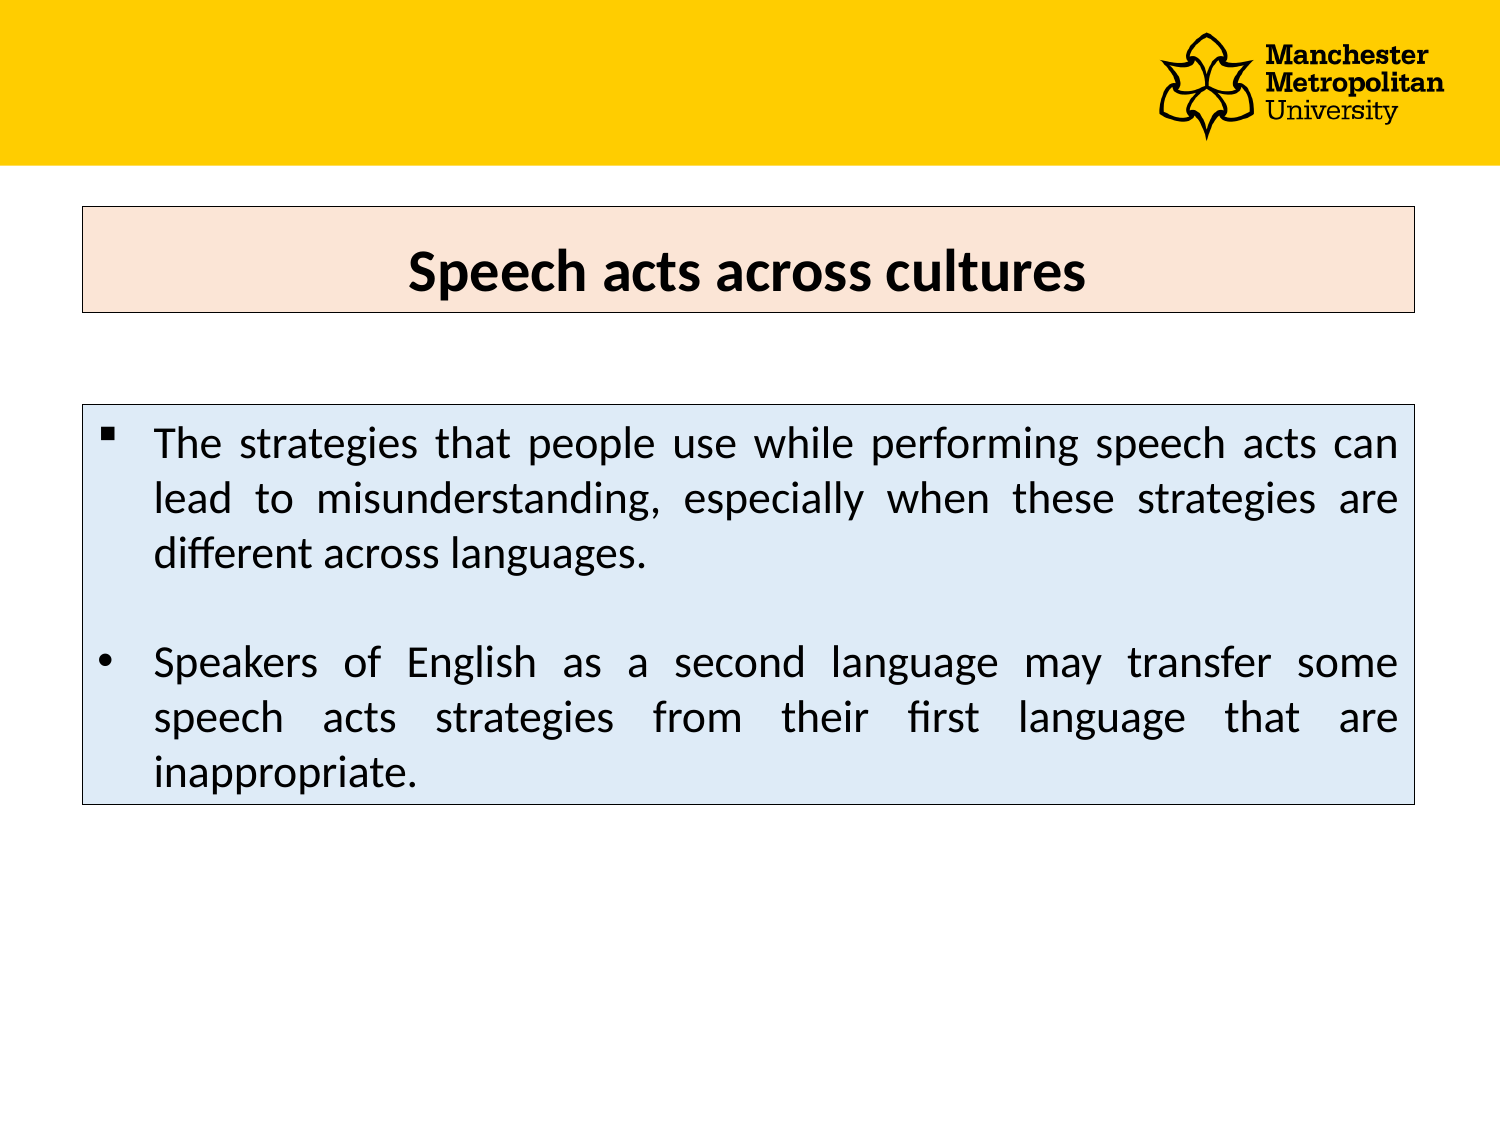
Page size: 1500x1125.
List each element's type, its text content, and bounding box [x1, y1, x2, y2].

title Speech acts across cultures [82, 206, 1415, 313]
picture [1094, 0, 1500, 229]
text_box The strategies that people use while performing speech acts can lead to misunderstanding, especially when these strategies are different across languages. Speakers of English as a second language may transfer some speech acts strategies from their first language that are inappropriate. [82, 404, 1415, 805]
